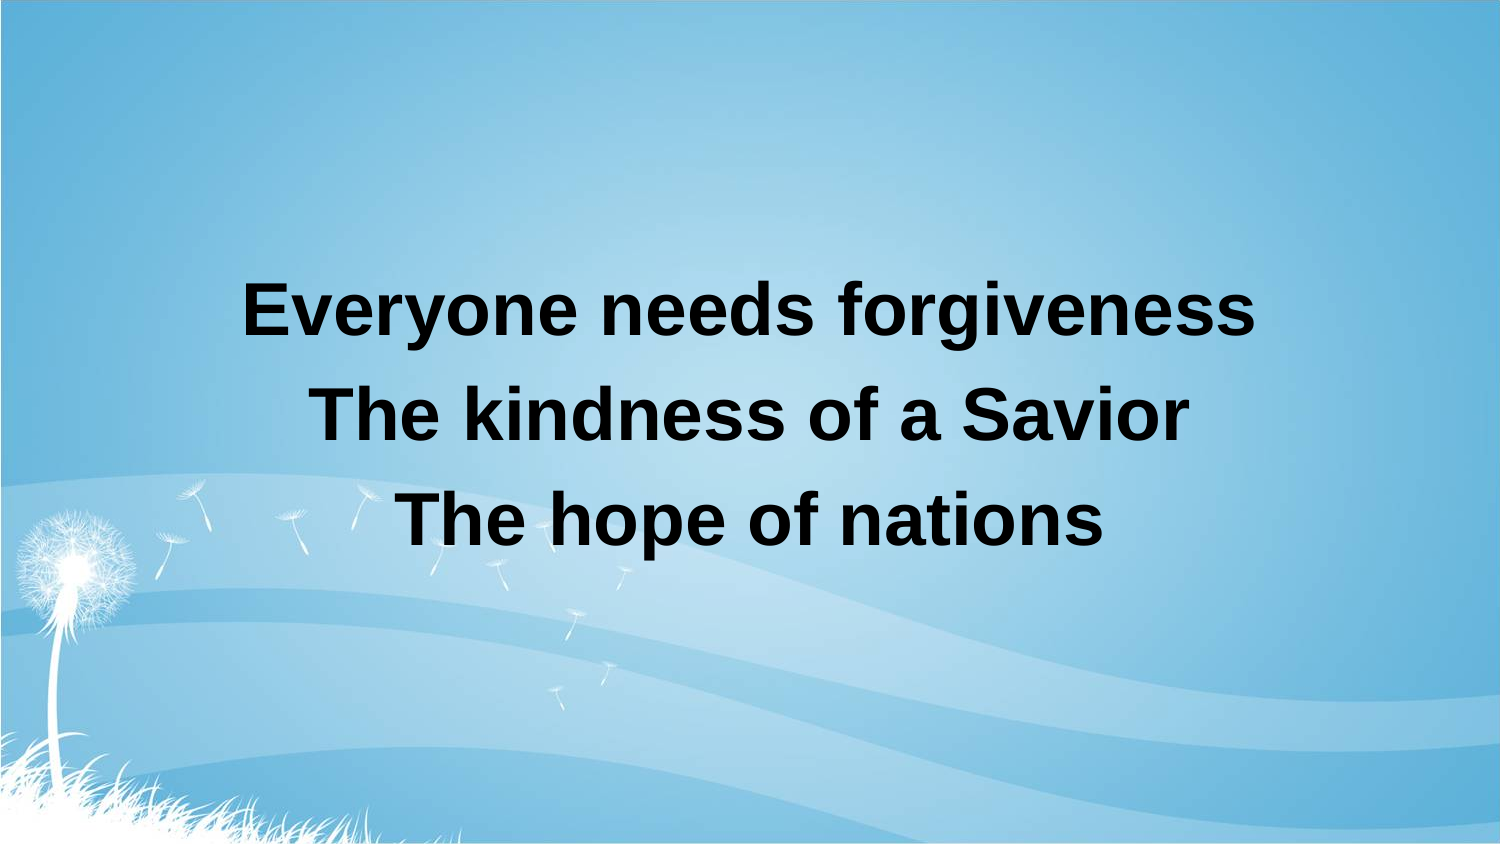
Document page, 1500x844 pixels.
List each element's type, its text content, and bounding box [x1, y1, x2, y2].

picture [0, 0, 1500, 844]
list Everyone needs forgiveness The kindness of a Savior The hope of nations [75, 253, 1425, 754]
